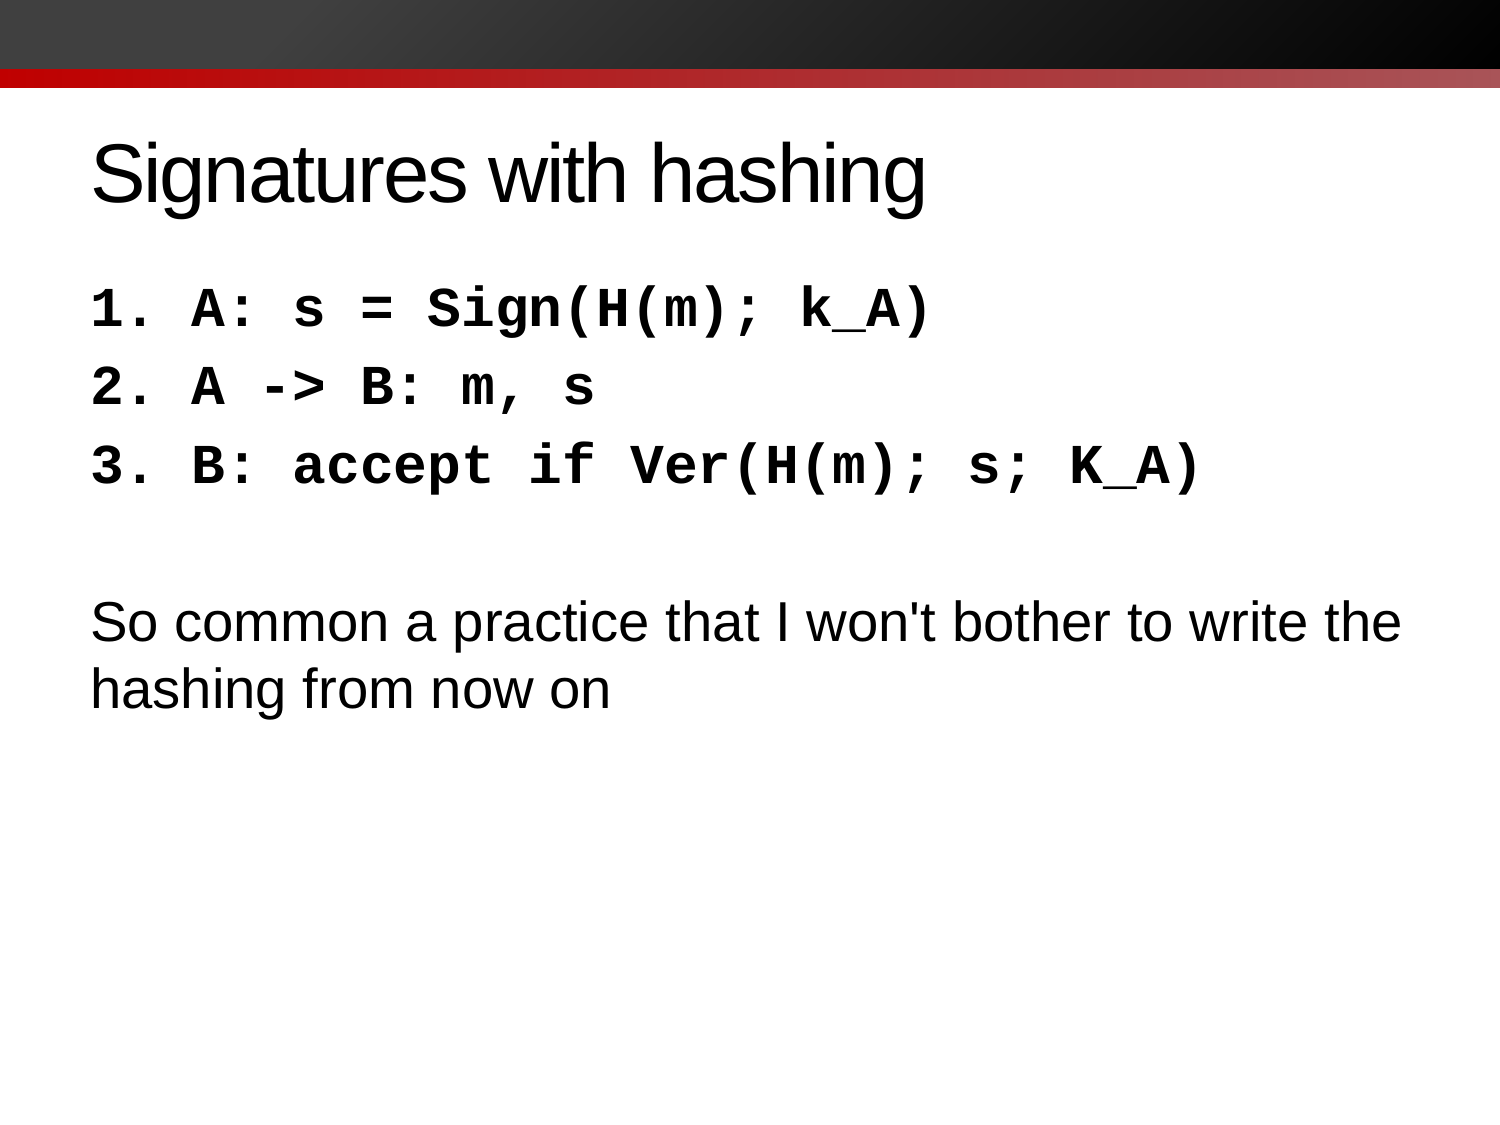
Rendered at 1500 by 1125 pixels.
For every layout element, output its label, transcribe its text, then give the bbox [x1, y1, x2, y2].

list 1. A: s = Sign(H(m); k_A) 2. A -> B: m, s 3. B: accept if Ver(H(m); s; K_A) So common a practice that I won't bother to write the hashing from now on [75, 262, 1425, 1063]
title Signatures with hashing [75, 87, 1425, 250]
